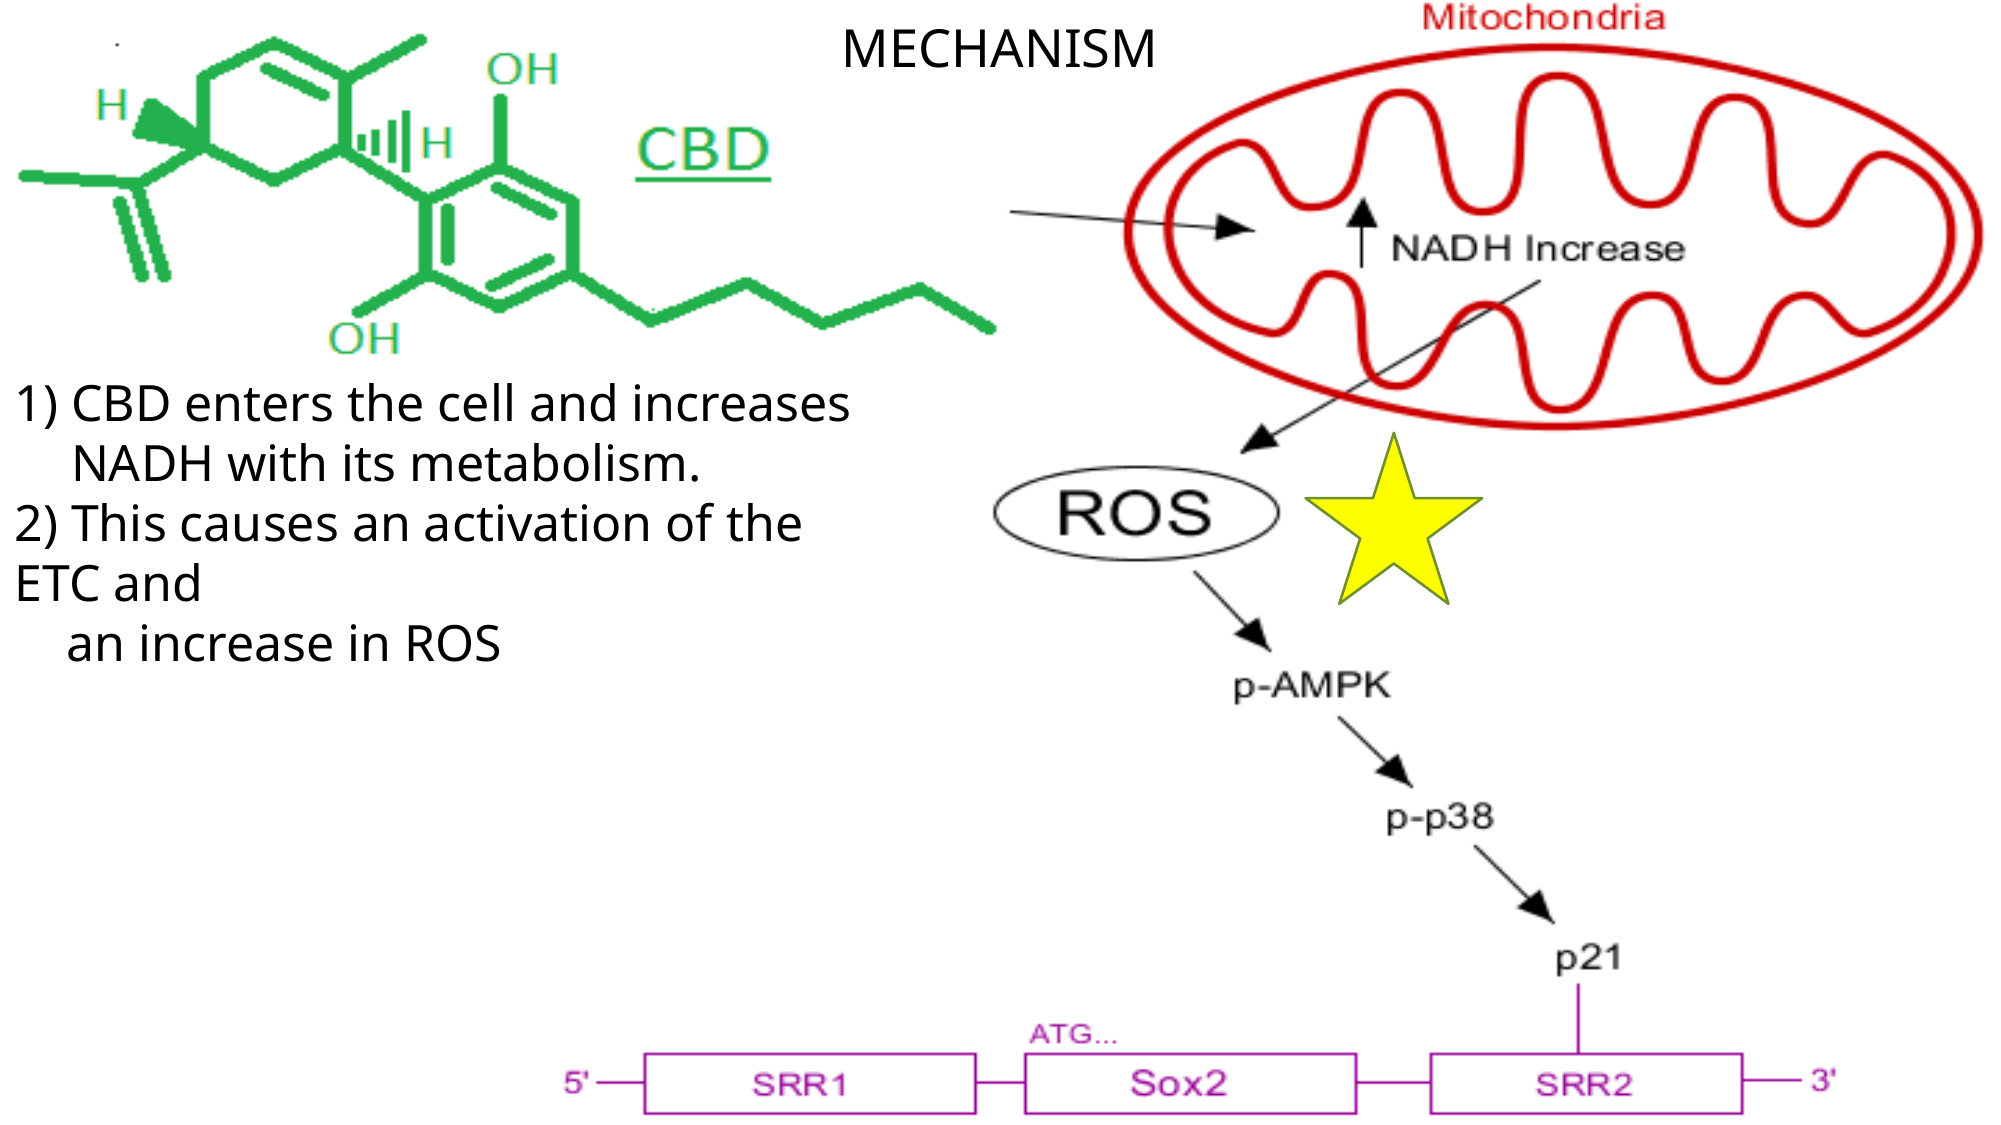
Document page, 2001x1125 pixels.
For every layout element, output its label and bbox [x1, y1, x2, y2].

list [0, 0, 2000, 1125]
